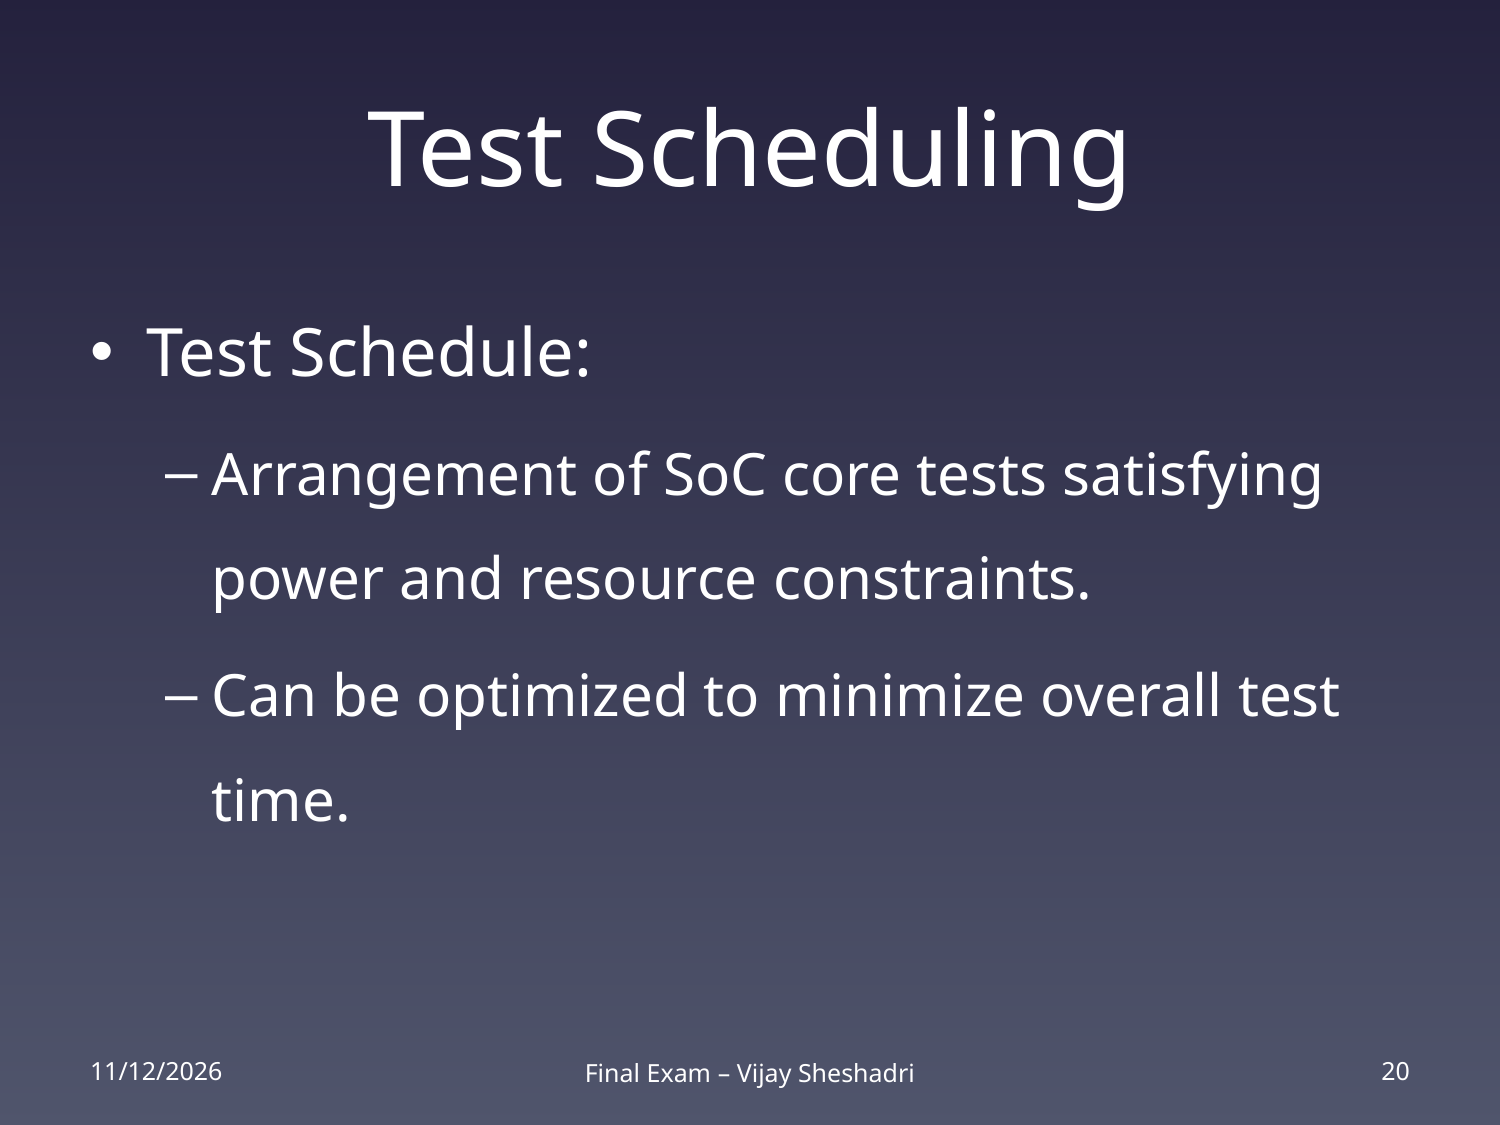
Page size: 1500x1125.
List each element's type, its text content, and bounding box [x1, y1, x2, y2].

title Test Scheduling [75, 75, 1425, 262]
footer Final Exam – Vijay Sheshadri [512, 1042, 988, 1103]
slide_number 20 [1074, 1042, 1425, 1103]
list Test Schedule: Arrangement of SoC core tests satisfying power and resource constraints. Can be optimized to minimize overall test time. [75, 262, 1425, 1005]
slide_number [75, 1042, 425, 1103]
